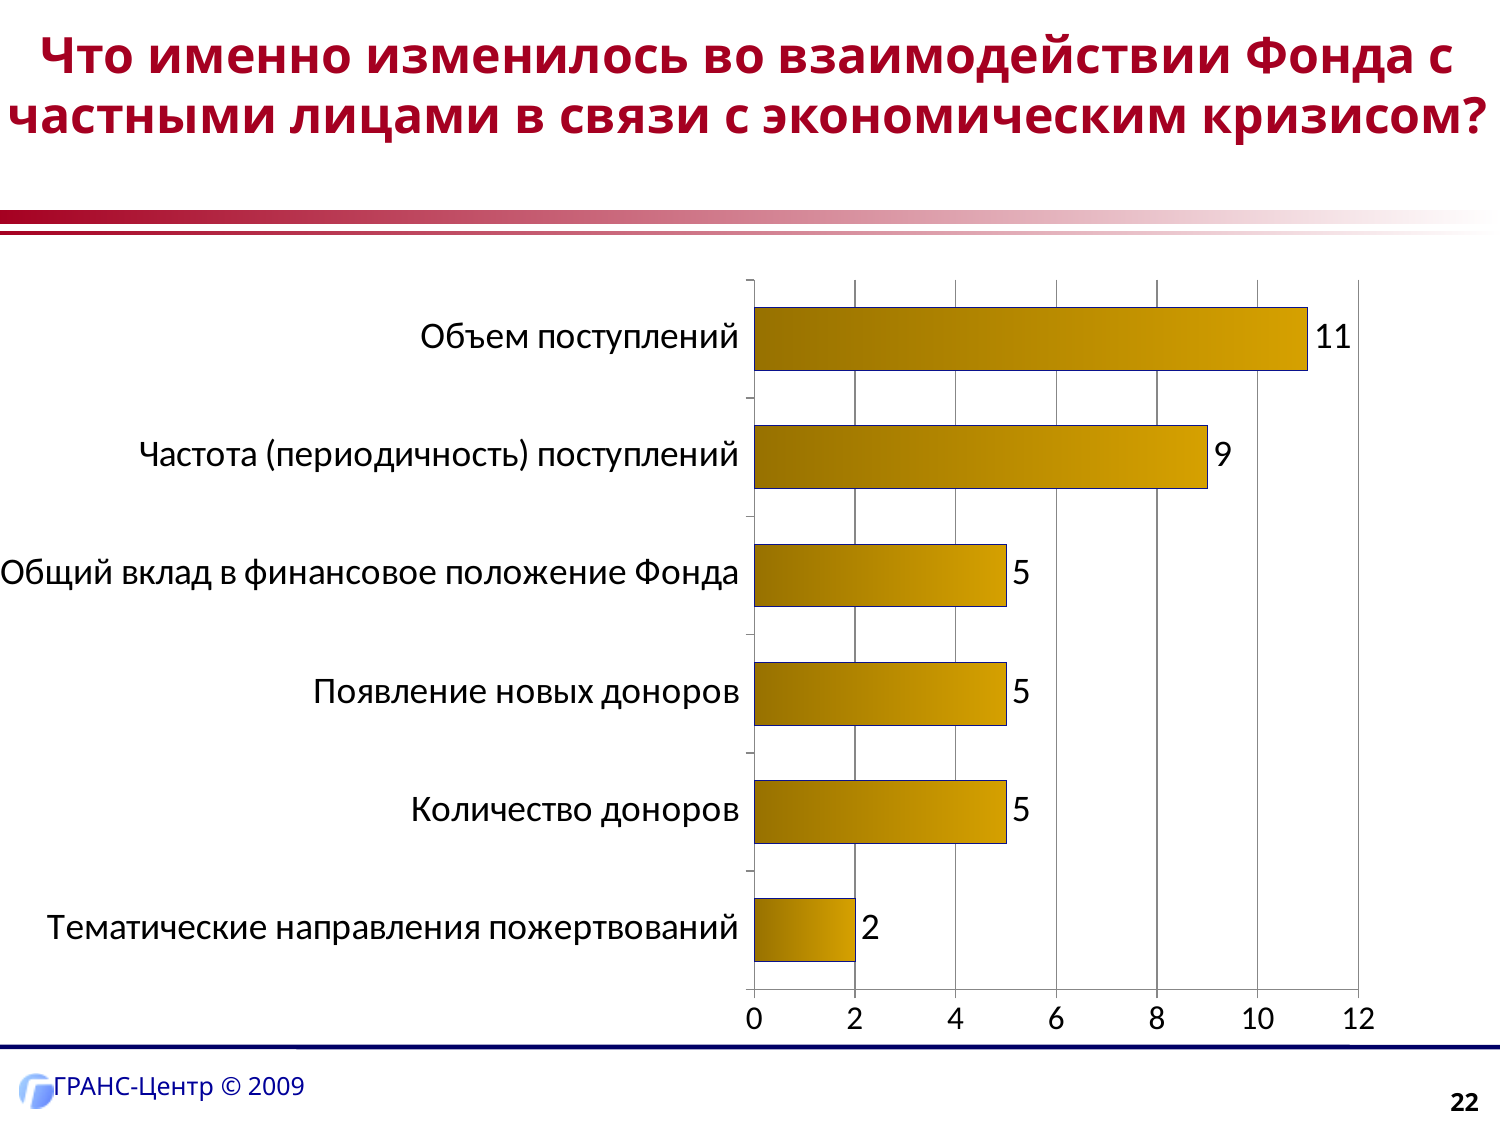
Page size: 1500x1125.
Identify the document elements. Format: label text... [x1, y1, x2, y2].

text_box Что именно изменилось во взаимодействии Фонда с частными лицами в связи с экономическим кризисом? [0, 23, 1500, 94]
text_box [0, 210, 1500, 235]
picture [19, 1073, 55, 1110]
slide_number 22 [1429, 1078, 1500, 1125]
text_box ГРАНС-Центр © 2009 [53, 1070, 504, 1116]
chart [0, 257, 1500, 1055]
